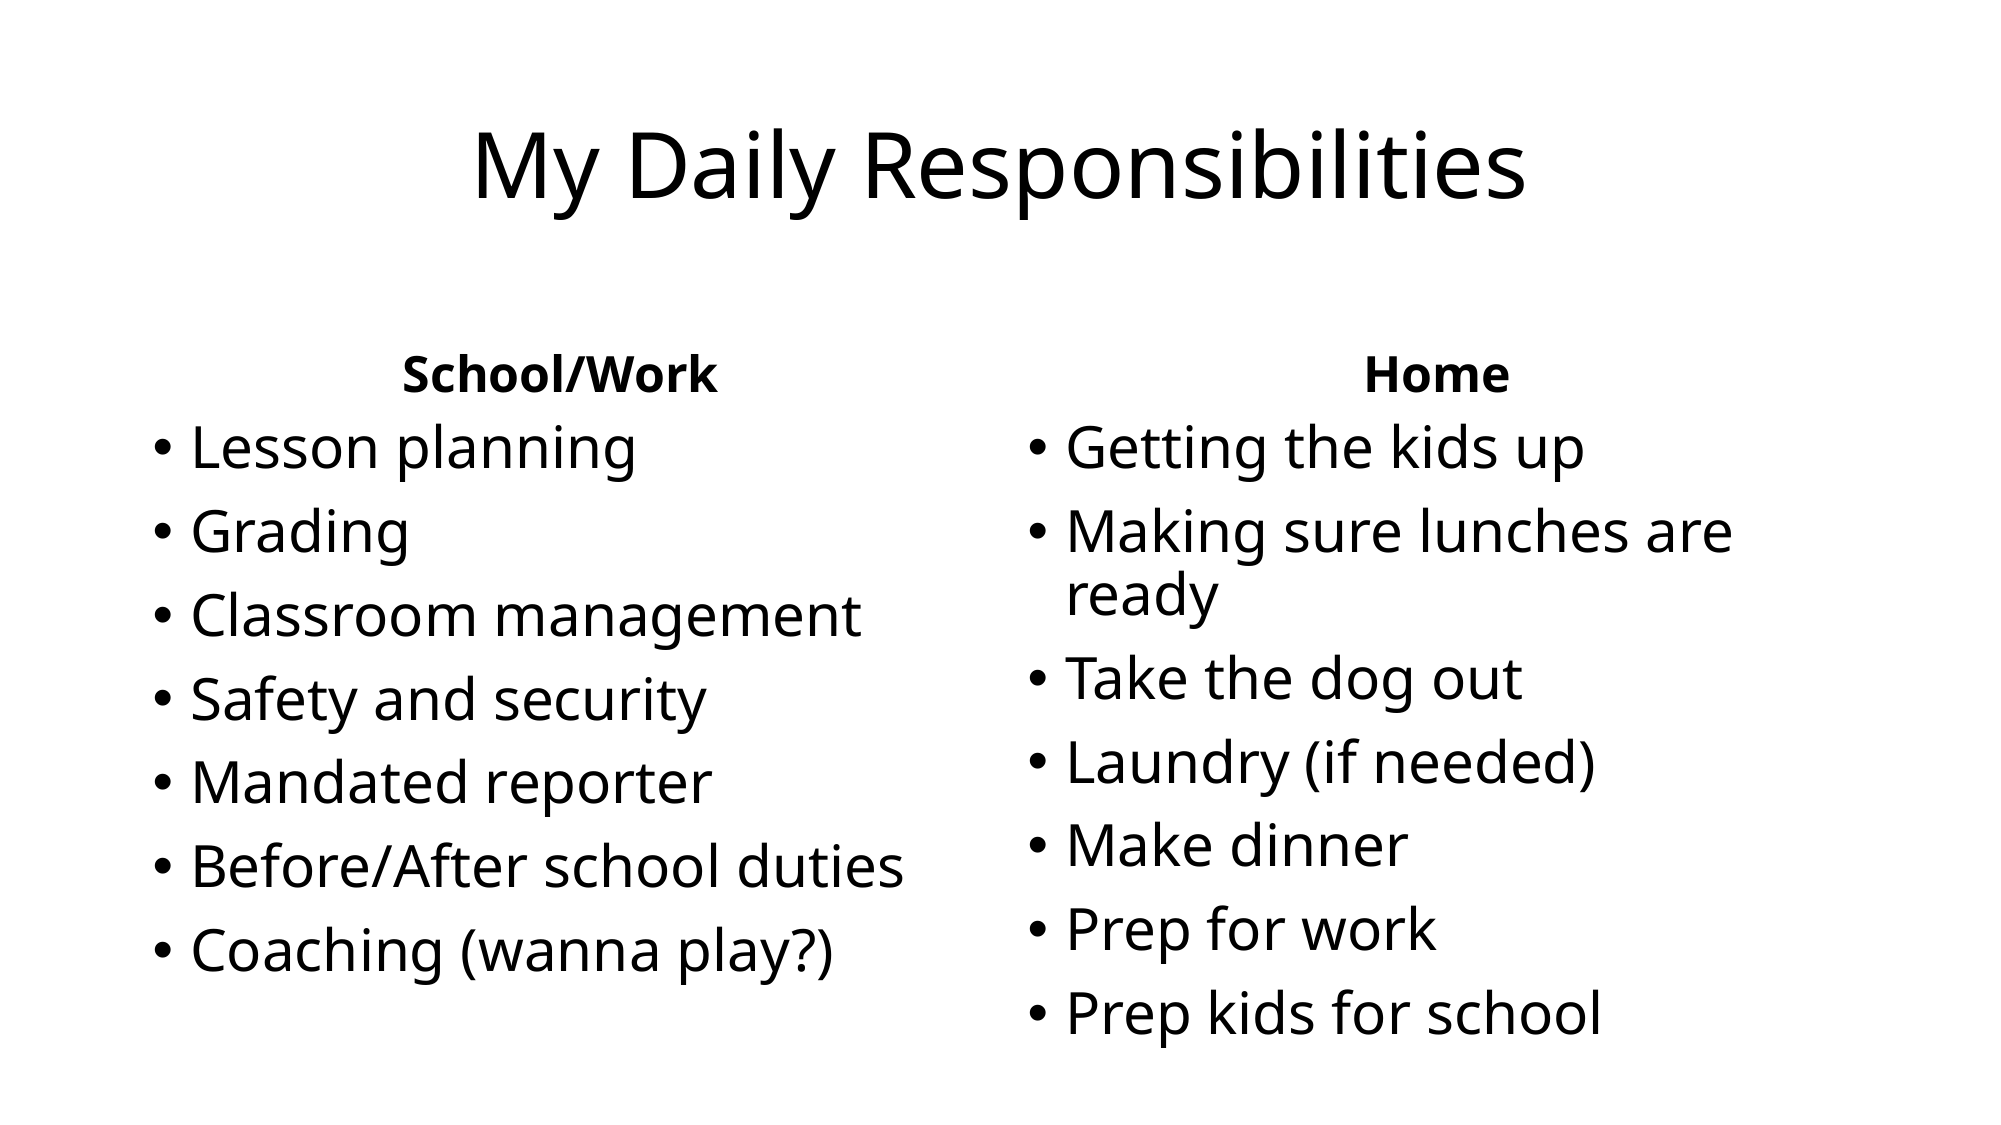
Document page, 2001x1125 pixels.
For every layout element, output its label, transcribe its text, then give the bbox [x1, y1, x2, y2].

list Home [1012, 275, 1863, 410]
list Lesson planning Grading Classroom management Safety and security Mandated reporter Before/After school duties Coaching (wanna play?) [137, 410, 984, 1016]
list School/Work [137, 275, 984, 410]
title My Daily Responsibilities [137, 59, 1863, 278]
list Getting the kids up Making sure lunches are ready Take the dog out Laundry (if needed) Make dinner Prep for work Prep kids for school [1012, 410, 1863, 1016]
